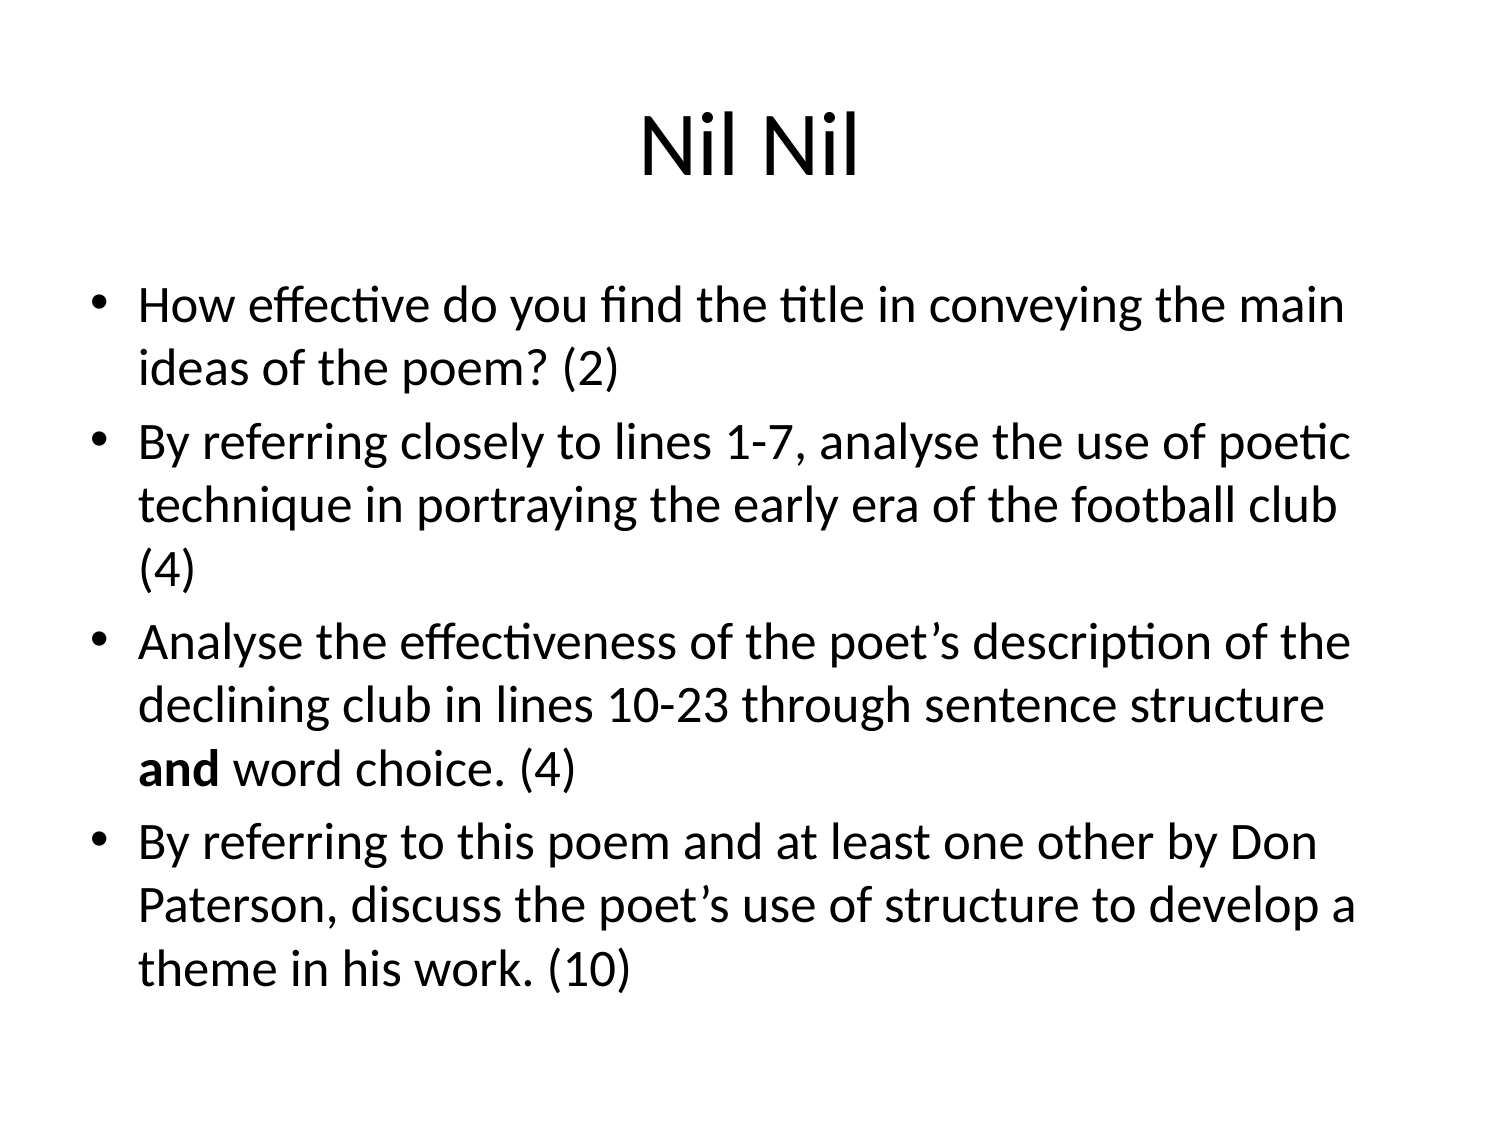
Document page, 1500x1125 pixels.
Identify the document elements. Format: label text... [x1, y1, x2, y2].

list How effective do you find the title in conveying the main ideas of the poem? (2) By referring closely to lines 1-7, analyse the use of poetic technique in portraying the early era of the football club (4) Analyse the effectiveness of the poet’s description of the declining club in lines 10-23 through sentence structure and word choice. (4) By referring to this poem and at least one other by Don Paterson, discuss the poet’s use of structure to develop a theme in his work. (10) [75, 262, 1425, 1005]
title Nil Nil [75, 45, 1425, 233]
